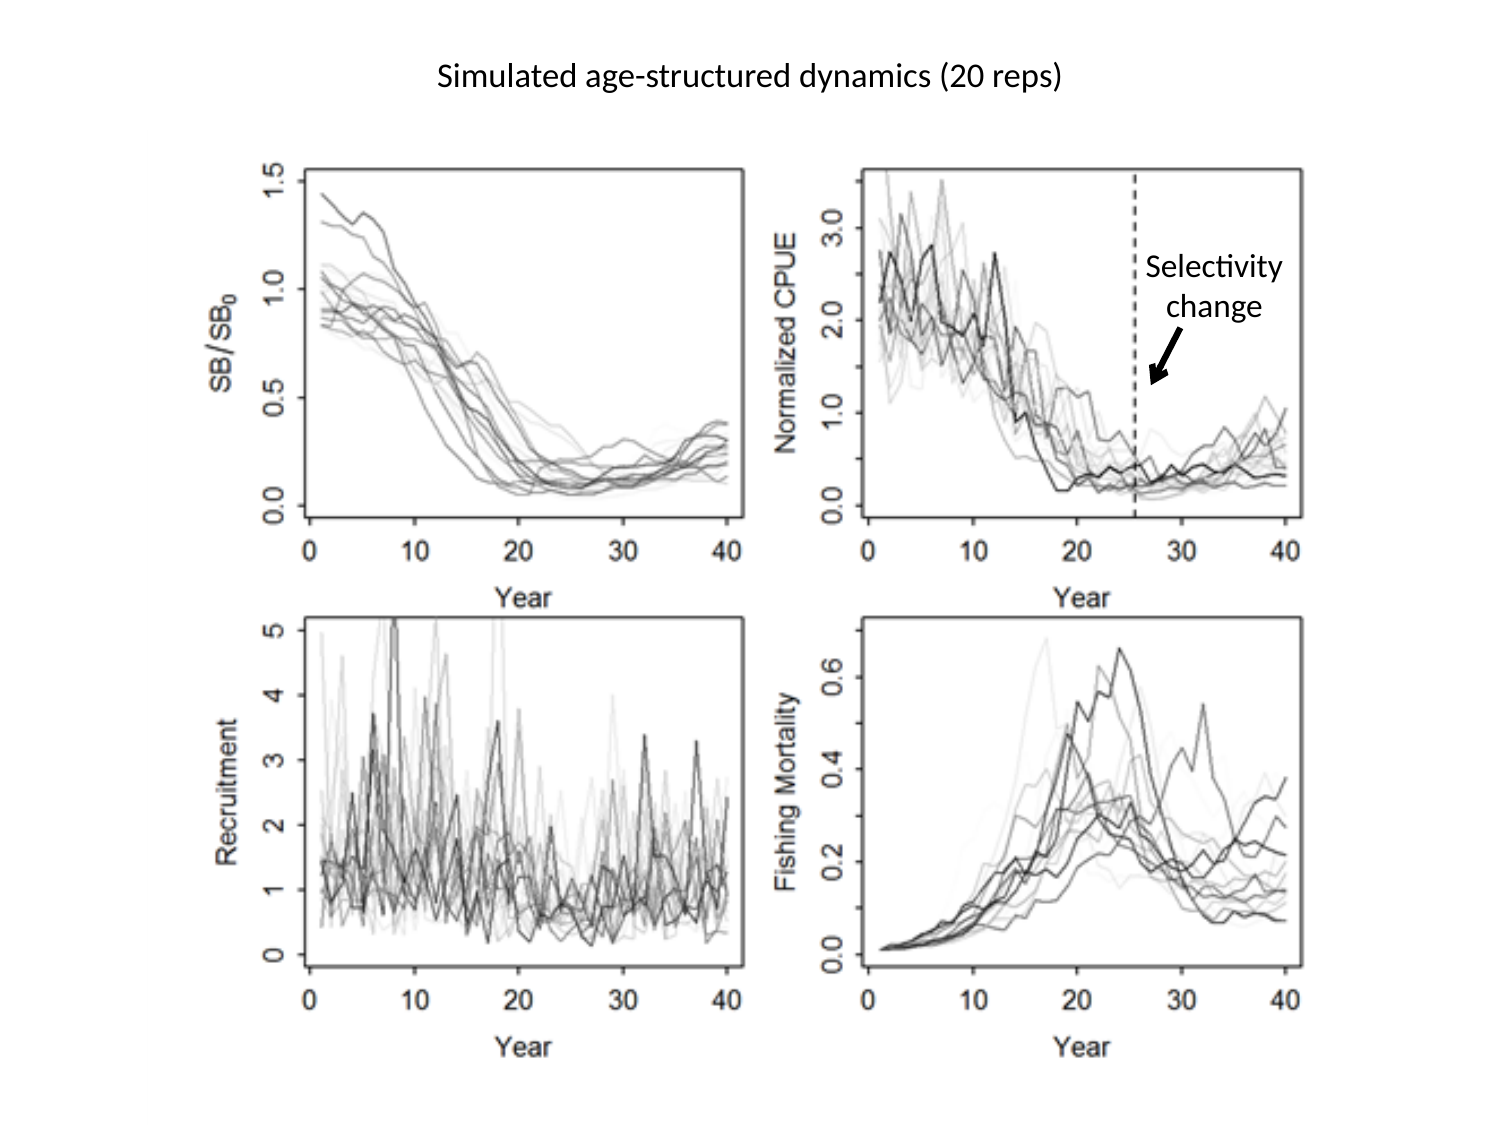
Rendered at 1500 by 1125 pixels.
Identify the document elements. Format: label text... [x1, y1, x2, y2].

picture [145, 128, 1341, 1125]
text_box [1150, 327, 1181, 386]
title Simulated age-structured dynamics (20 reps) [75, 45, 1425, 102]
